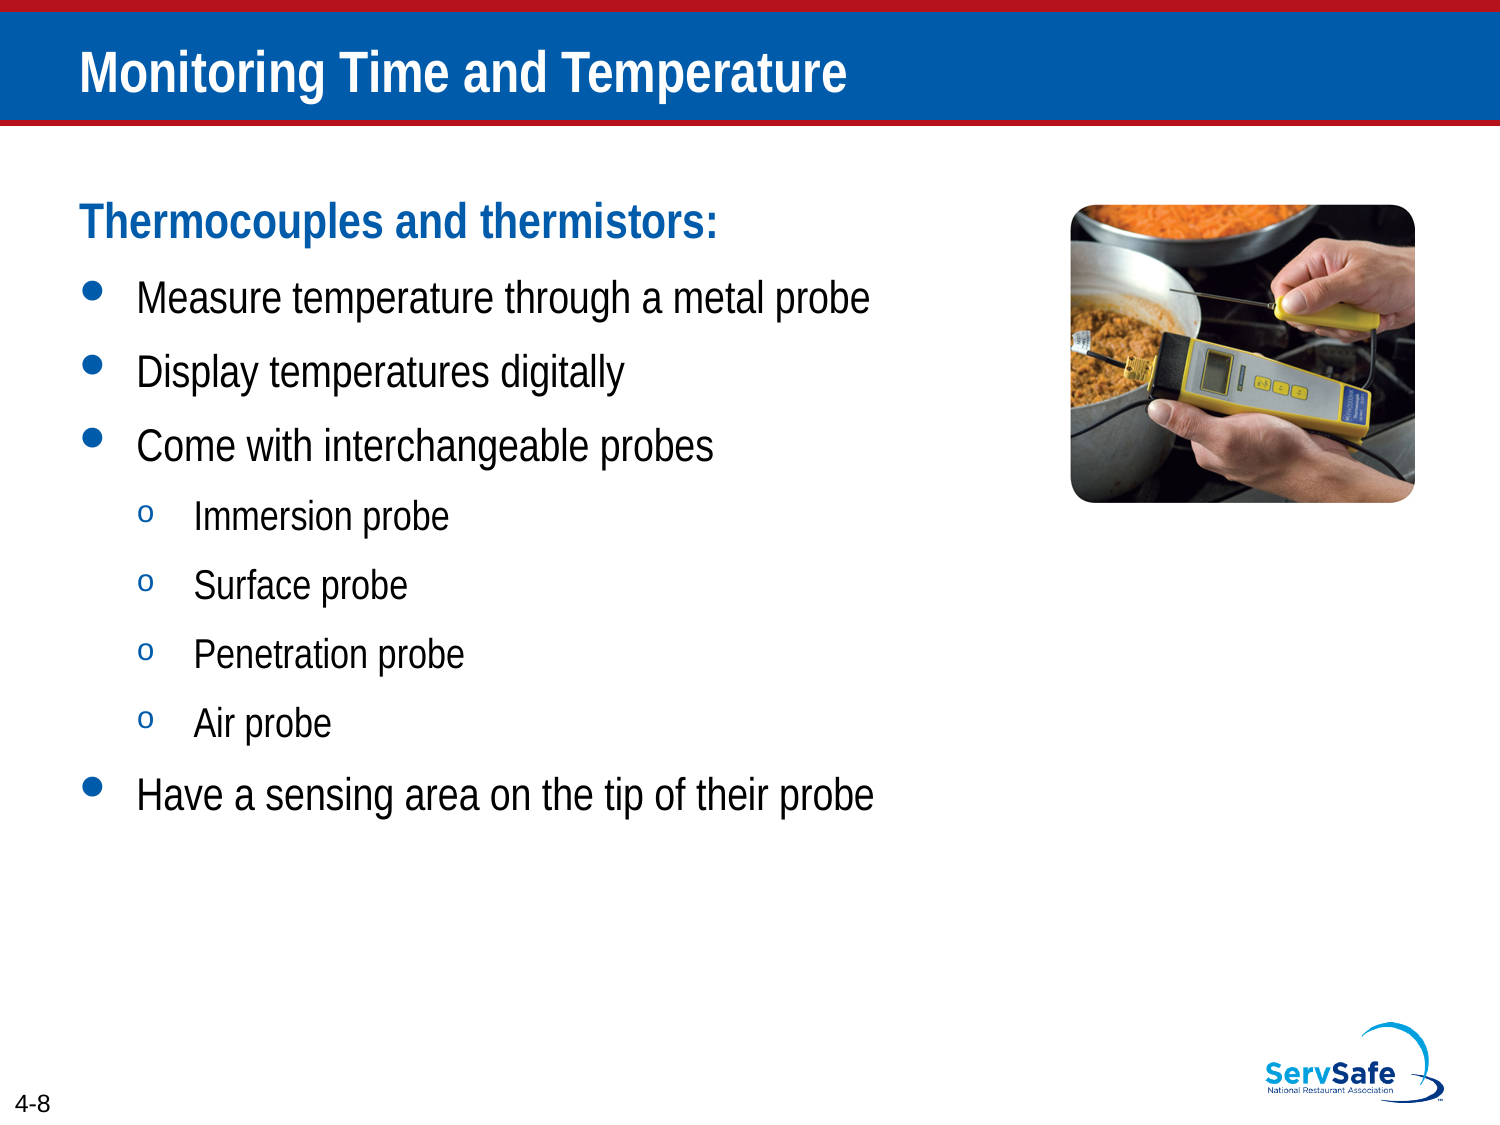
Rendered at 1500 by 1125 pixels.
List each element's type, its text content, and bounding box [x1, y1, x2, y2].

picture [0, 12, 1500, 120]
text_box 4-8 [0, 1080, 94, 1125]
picture [1265, 1022, 1444, 1103]
list Thermocouples and thermistors: Measure temperature through a metal probe Display temperatures digitally Come with interchangeable probes Immersion probe Surface probe Penetration probe Air probe Have a sensing area on the tip of their probe [64, 187, 1040, 961]
picture [1069, 203, 1415, 503]
title Monitoring Time and Temperature [64, 26, 1428, 112]
